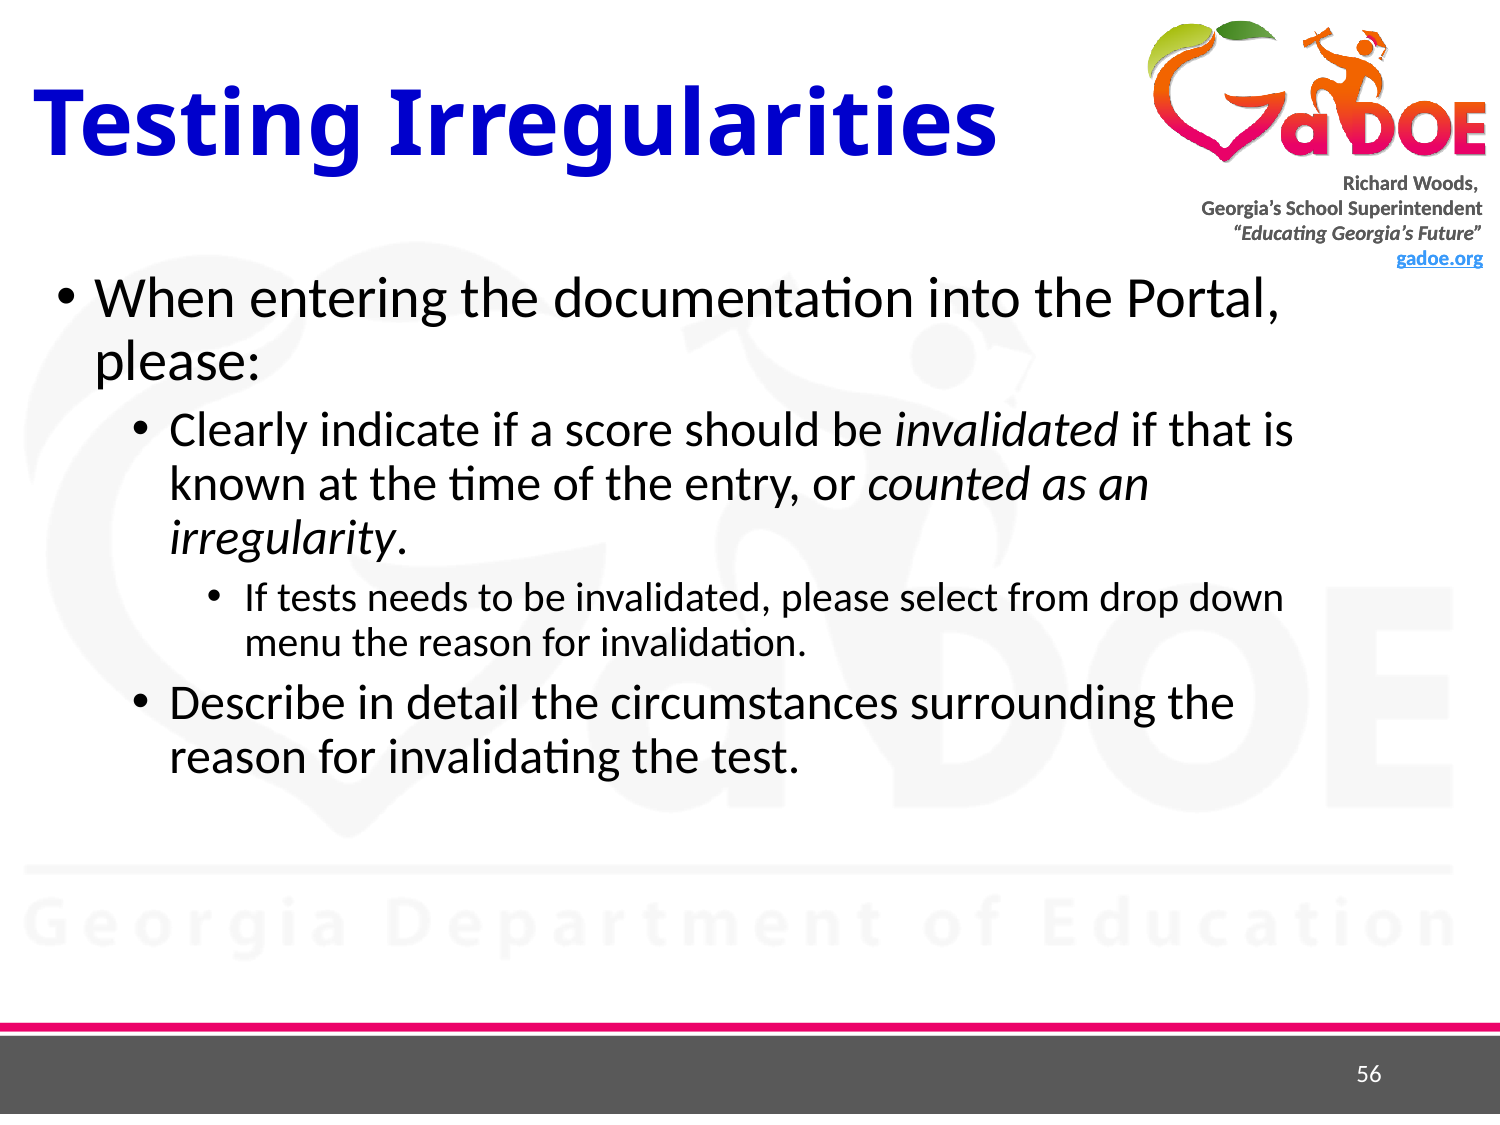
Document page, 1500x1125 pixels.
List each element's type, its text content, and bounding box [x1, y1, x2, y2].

picture [1135, 8, 1499, 164]
title Testing Irregularities [17, 16, 1054, 234]
list When entering the documentation into the Portal, please: Clearly indicate if a score should be invalidated if that is known at the time of the entry, or counted as an irregularity. If tests needs to be invalidated, please select from drop down menu the reason for invalidation. Describe in detail the circumstances surrounding the reason for invalidating the test. [41, 259, 1392, 1003]
slide_number 56 [1059, 1042, 1397, 1103]
picture [19, 235, 1473, 980]
